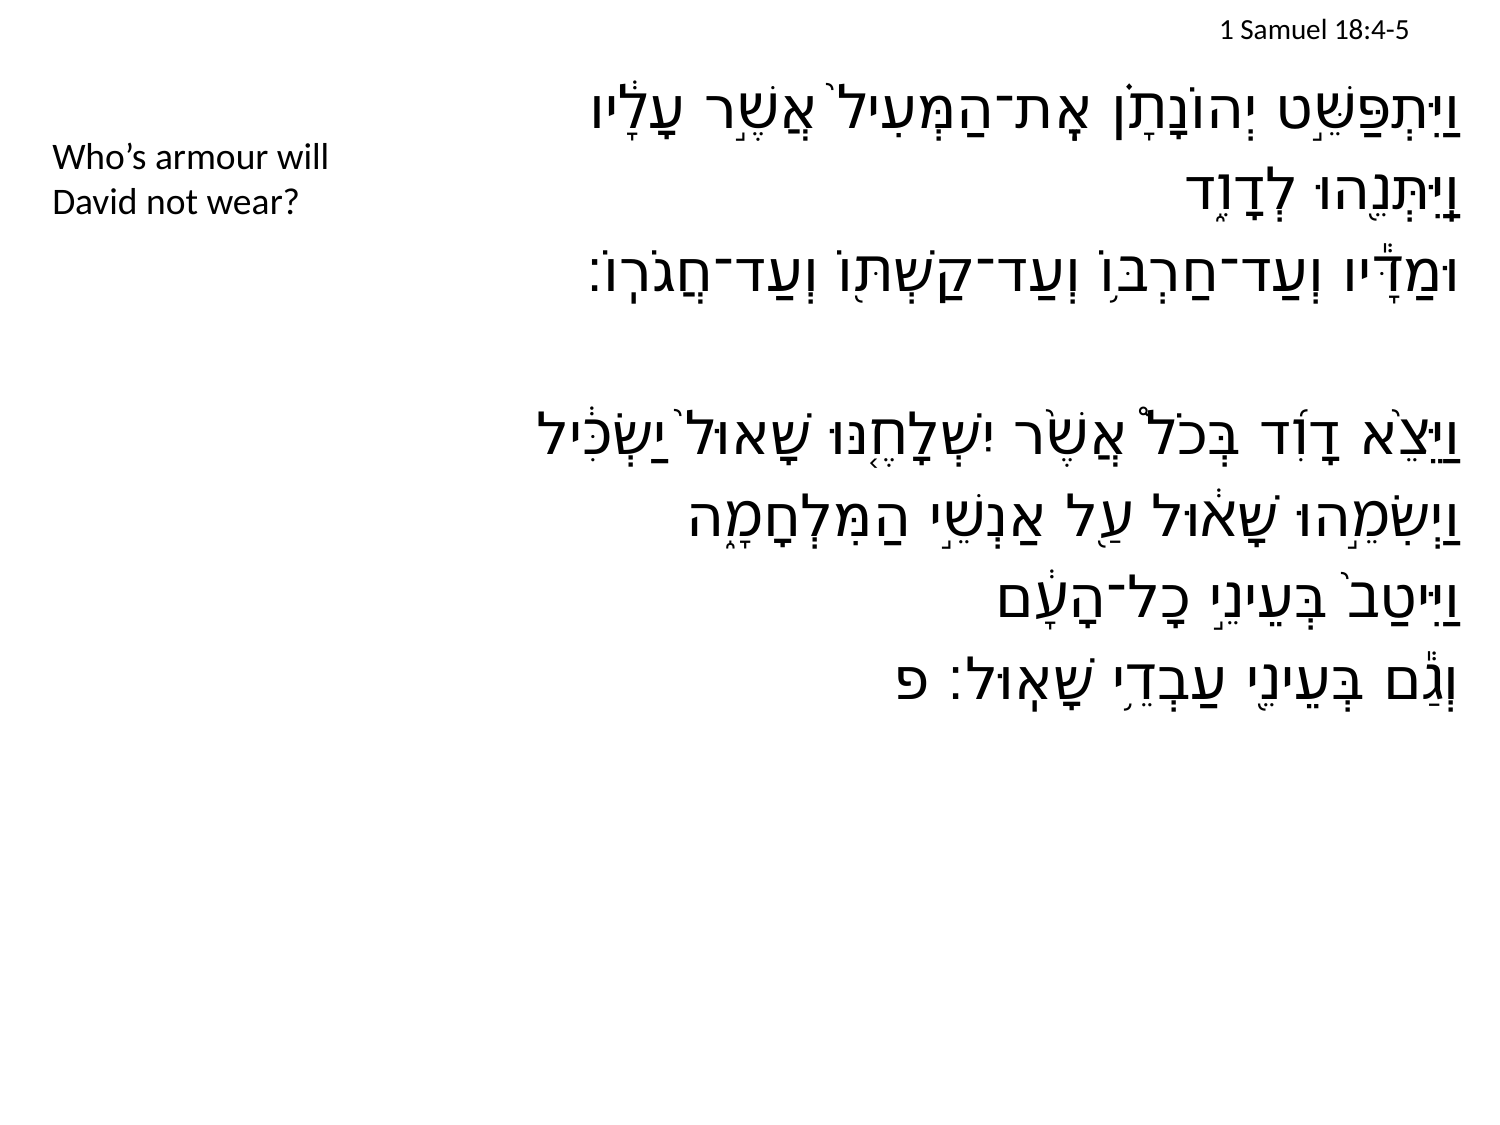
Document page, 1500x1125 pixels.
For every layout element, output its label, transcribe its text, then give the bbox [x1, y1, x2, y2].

list וַיִּתְפַּשֵּׁ֣ט יְהוֹנָתָ֗ן אֶֽת־הַמְּעִיל֙ אֲשֶׁ֣ר עָלָ֔יו וַֽיִּתְּנֵ֖הוּ לְדָוִ֑ד וּמַדָּ֕יו וְעַד־חַרְבּ֥וֹ וְעַד־קַשְׁתּ֖וֹ וְעַד־חֲגֹרֽוֹ׃ וַיֵּצֵ֨א דָוִ֜ד בְּכֹל֩ אֲשֶׁ֨ר יִשְׁלָחֶ֤נּוּ שָׁאוּל֙ יַשְׂכִּ֔יל וַיְשִׂמֵ֣הוּ שָׁא֔וּל עַ֖ל אַנְשֵׁ֣י הַמִּלְחָמָ֑ה וַיִּיטַב֙ בְּעֵינֵ֣י כָל־הָעָ֔ם וְגַ֕ם בְּעֵינֵ֖י עַבְדֵ֥י שָׁאֽוּל׃ פ [12, 62, 1475, 1100]
title 1 Samuel 18:4-5 [75, 0, 1425, 55]
text_box Who’s armour will David not wear? [37, 124, 363, 230]
